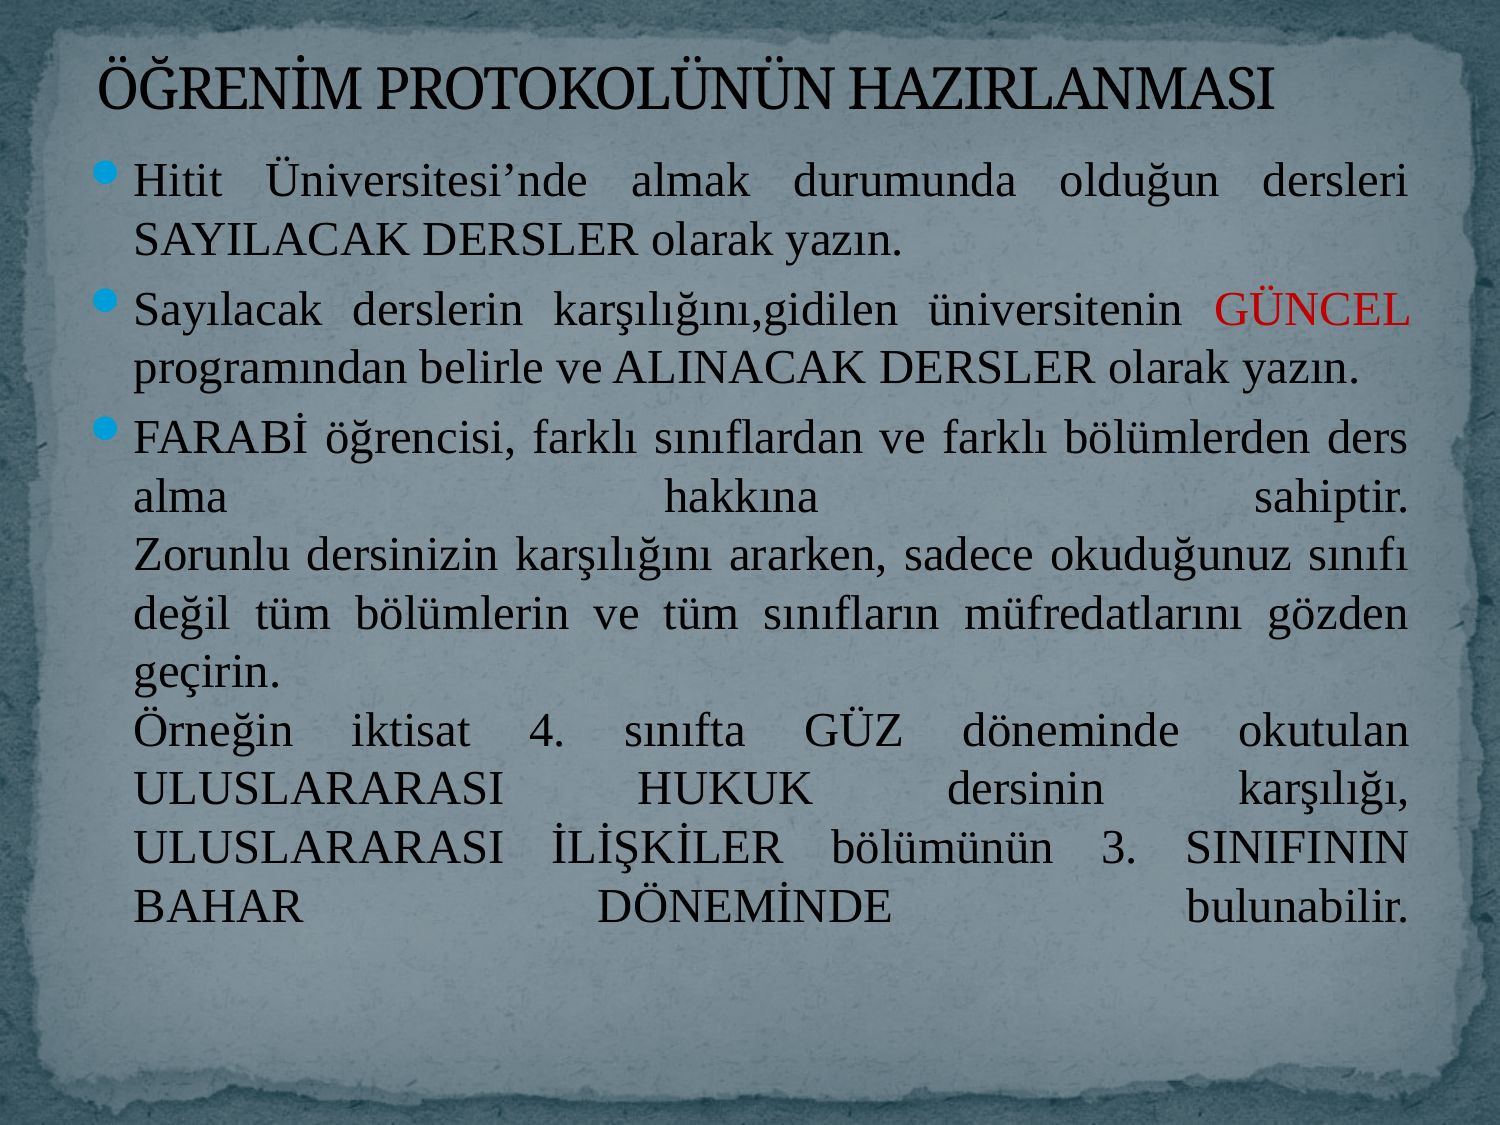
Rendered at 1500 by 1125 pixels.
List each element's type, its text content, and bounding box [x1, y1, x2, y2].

list Hitit Üniversitesi’nde almak durumunda olduğun dersleri SAYILACAK DERSLER olarak yazın. Sayılacak derslerin karşılığını,gidilen üniversitenin GÜNCEL programından belirle ve ALINACAK DERSLER olarak yazın. FARABİ öğrencisi, farklı sınıflardan ve farklı bölümlerden ders alma hakkına sahiptir. Zorunlu dersinizin karşılığını ararken, sadece okuduğunuz sınıfı değil tüm bölümlerin ve tüm sınıfların müfredatlarını gözden geçirin. Örneğin iktisat 4. sınıfta GÜZ döneminde okutulan ULUSLARARASI HUKUK dersinin karşılığı, ULUSLARARASI İLİŞKİLER bölümünün 3. SINIFININ BAHAR DÖNEMİNDE bulunabilir. [75, 140, 1425, 1005]
title ÖĞRENİM PROTOKOLÜNÜN HAZIRLANMASI [81, 0, 1500, 129]
